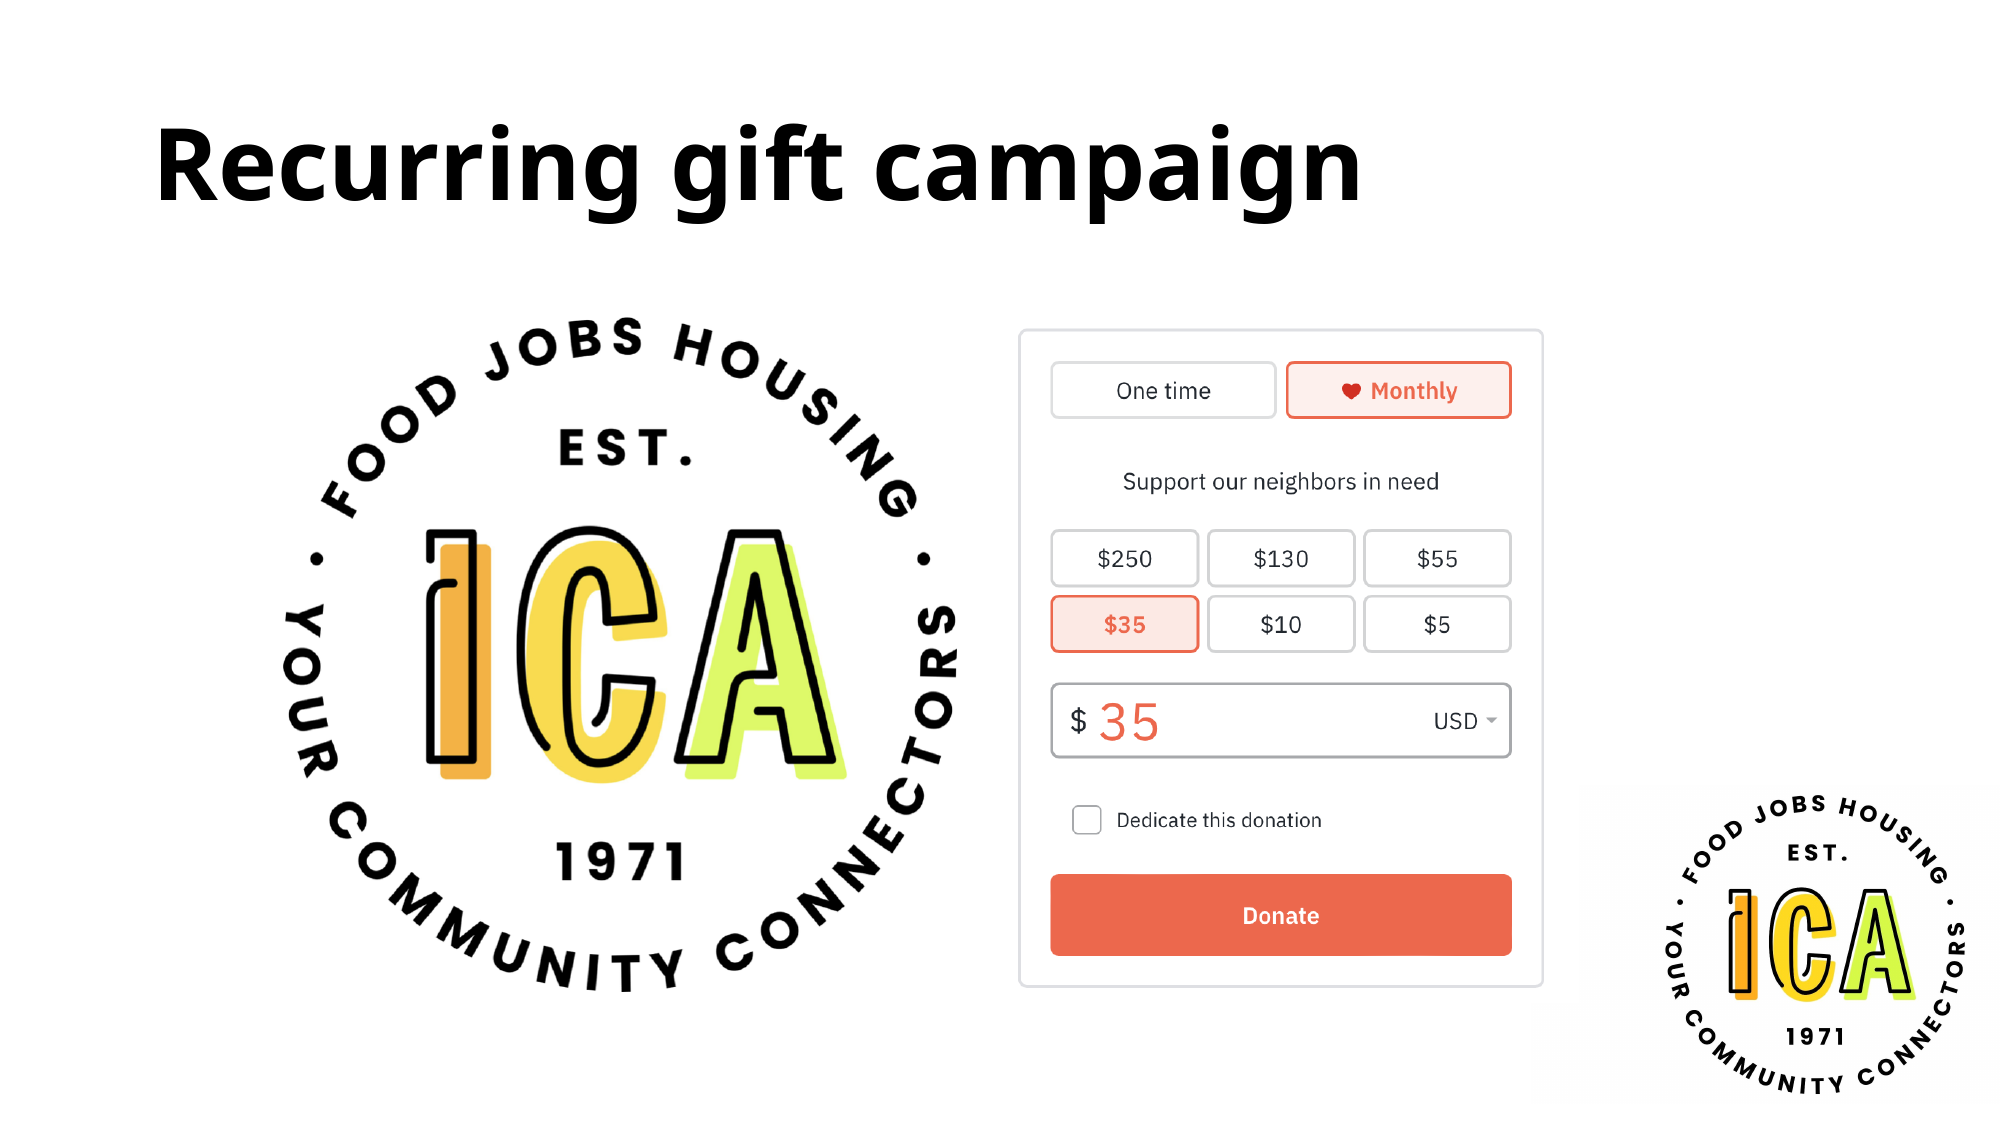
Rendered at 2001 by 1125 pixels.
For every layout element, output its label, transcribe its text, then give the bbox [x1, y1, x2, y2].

title Recurring gift campaign [137, 59, 1863, 278]
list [226, 288, 1579, 1003]
picture [1531, 785, 2000, 1104]
